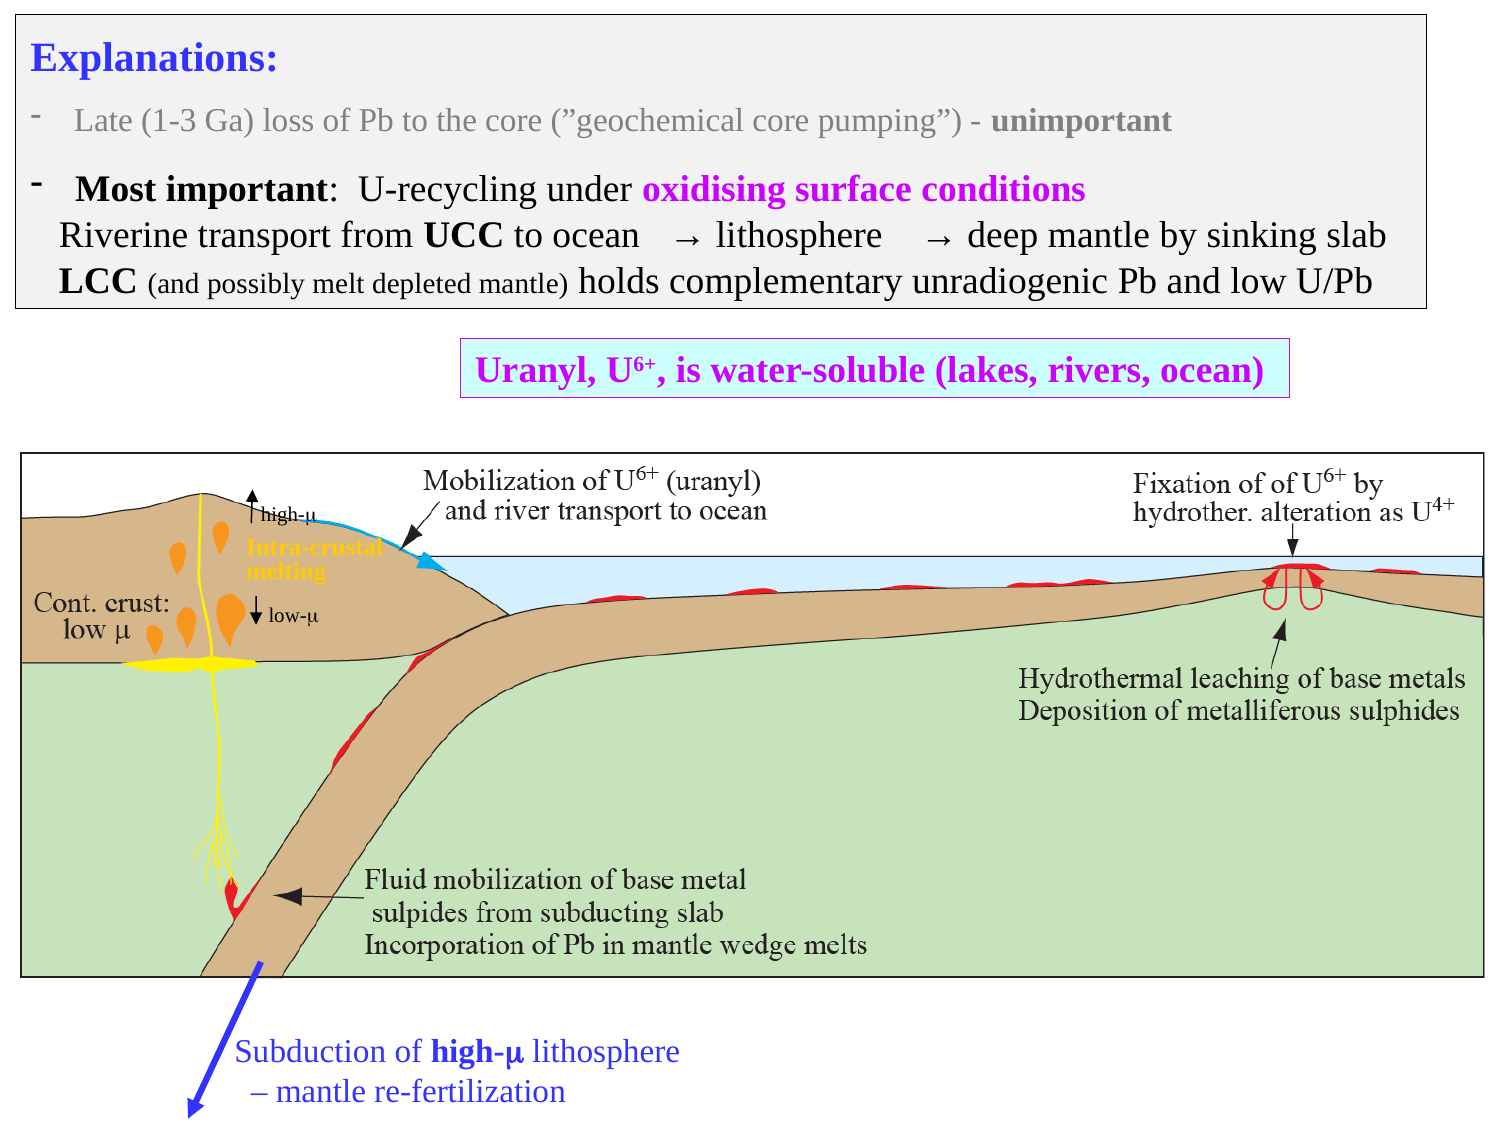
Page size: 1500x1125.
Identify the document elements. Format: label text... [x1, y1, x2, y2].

text_box Uranyl, U6+, is water-soluble (lakes, rivers, ocean) [460, 338, 1290, 398]
text_box Explanations: Late (1-3 Ga) loss of Pb to the core (”geochemical core pumping”) - unimportant Most important: U-recycling under oxidising surface conditions Riverine transport from UCC to ocean → lithosphere → deep mantle by sinking slab LCC (and possibly melt depleted mantle) holds complementary unradiogenic Pb and low U/Pb [15, 14, 1427, 309]
picture [19, 452, 1486, 996]
text_box Subduction of high-m lithosphere – mantle re-fertilization [219, 1021, 696, 1117]
text_box [187, 1051, 219, 1119]
